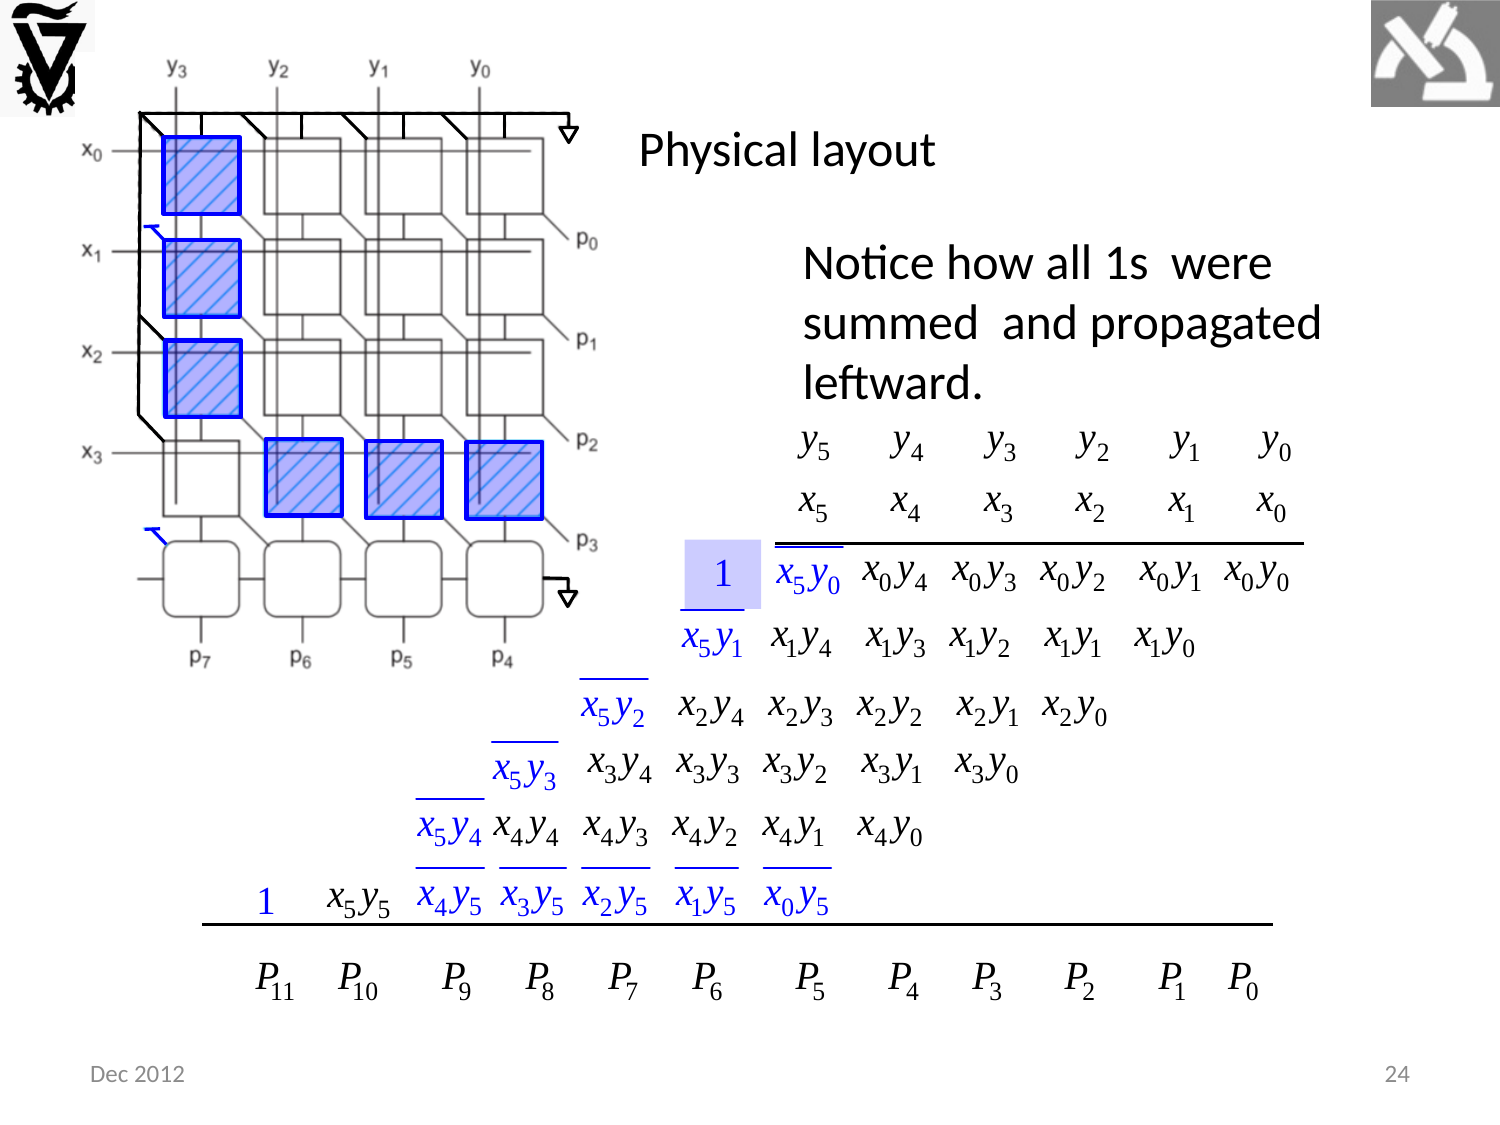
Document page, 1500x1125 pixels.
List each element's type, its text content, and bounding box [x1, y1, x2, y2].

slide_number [75, 1042, 425, 1103]
picture [1371, 0, 1500, 107]
slide_number 24 [1074, 1042, 1425, 1103]
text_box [201, 222, 1374, 1011]
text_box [75, 51, 959, 678]
picture [0, 0, 95, 117]
